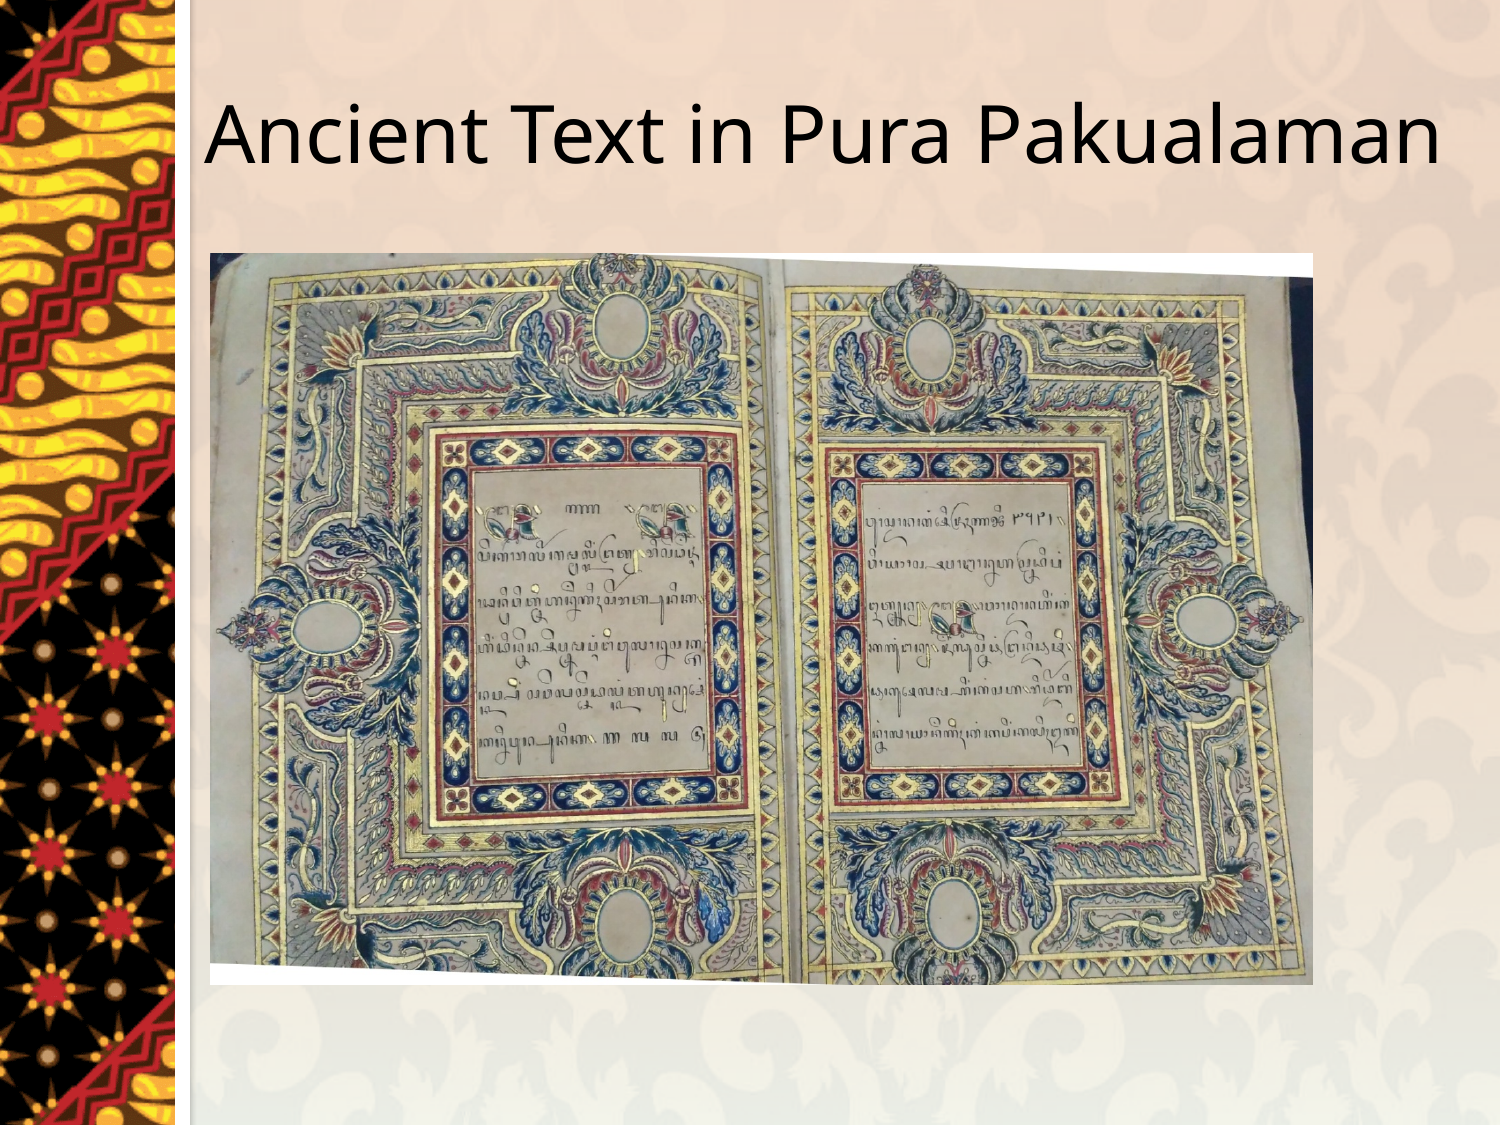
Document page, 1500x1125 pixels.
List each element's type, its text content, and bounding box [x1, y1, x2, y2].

text_box Ancient Text in Pura Pakualaman [149, 37, 1500, 225]
picture [0, 0, 175, 1125]
picture [210, 253, 1313, 985]
